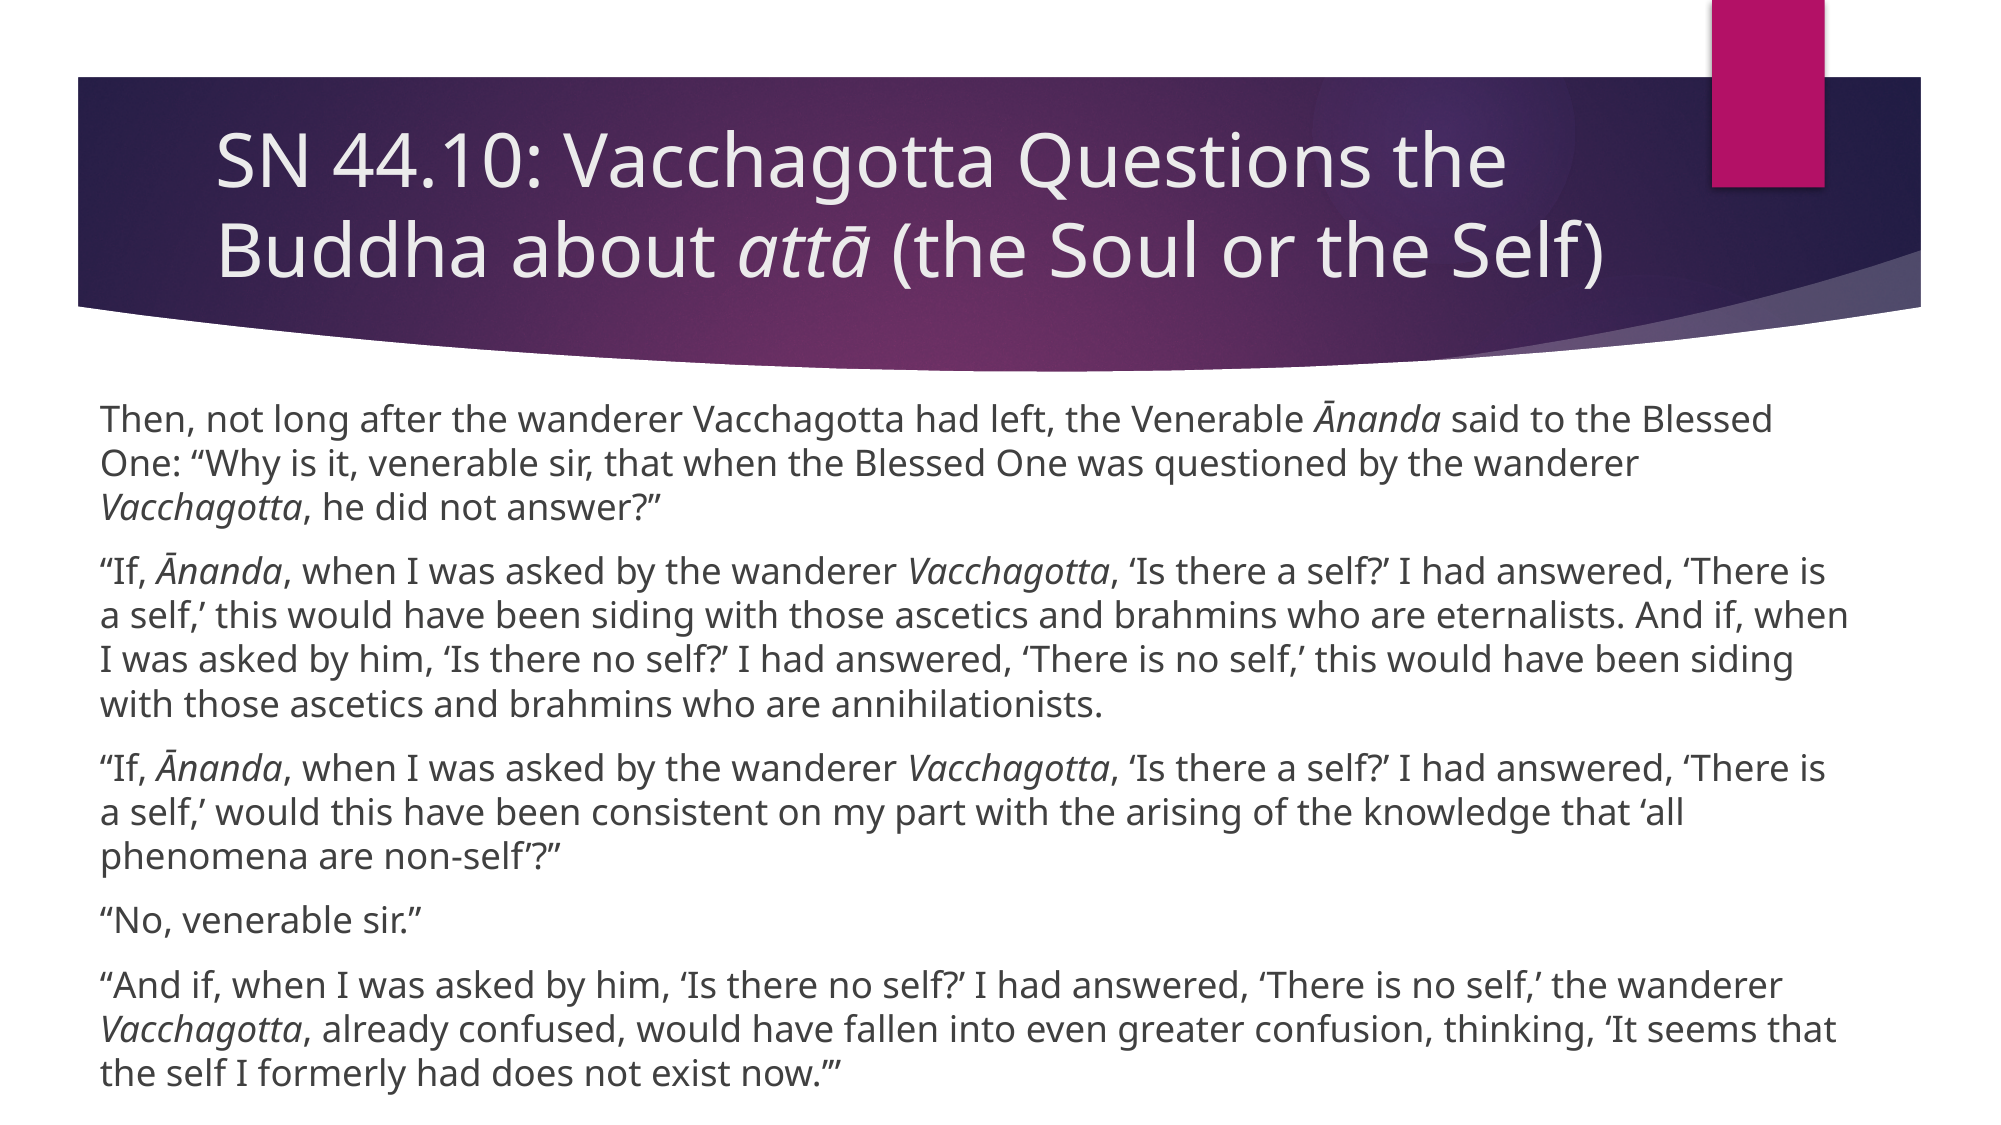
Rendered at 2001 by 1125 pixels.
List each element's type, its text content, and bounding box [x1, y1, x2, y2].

title SN 44.10: Vacchagotta Questions the Buddha about attā (the Soul or the Self) [200, 102, 1638, 302]
list Then, not long after the wanderer Vacchagotta had left, the Venerable Ānanda said to the Blessed One: “Why is it, venerable sir, that when the Blessed One was questioned by the wanderer Vacchagotta, he did not answer?” “If, Ānanda, when I was asked by the wanderer Vacchagotta, ‘Is there a self?’ I had answered, ‘There is a self,’ this would have been siding with those ascetics and brahmins who are eternalists. And if, when I was asked by him, ‘Is there no self?’ I had answered, ‘There is no self,’ this would have been siding with those ascetics and brahmins who are annihilationists. “If, Ānanda, when I was asked by the wanderer Vacchagotta, ‘Is there a self?’ I had answered, ‘There is a self,’ would this have been consistent on my part with the arising of the knowledge that ‘all phenomena are non-self’?” “No, venerable sir.” “And if, when I was asked by him, ‘Is there no self?’ I had answered, ‘There is no self,’ the wanderer Vacchagotta, already confused, would have fallen into even greater confusion, thinking, ‘It seems that the self I formerly had does not exist now.’” [84, 388, 1871, 1106]
